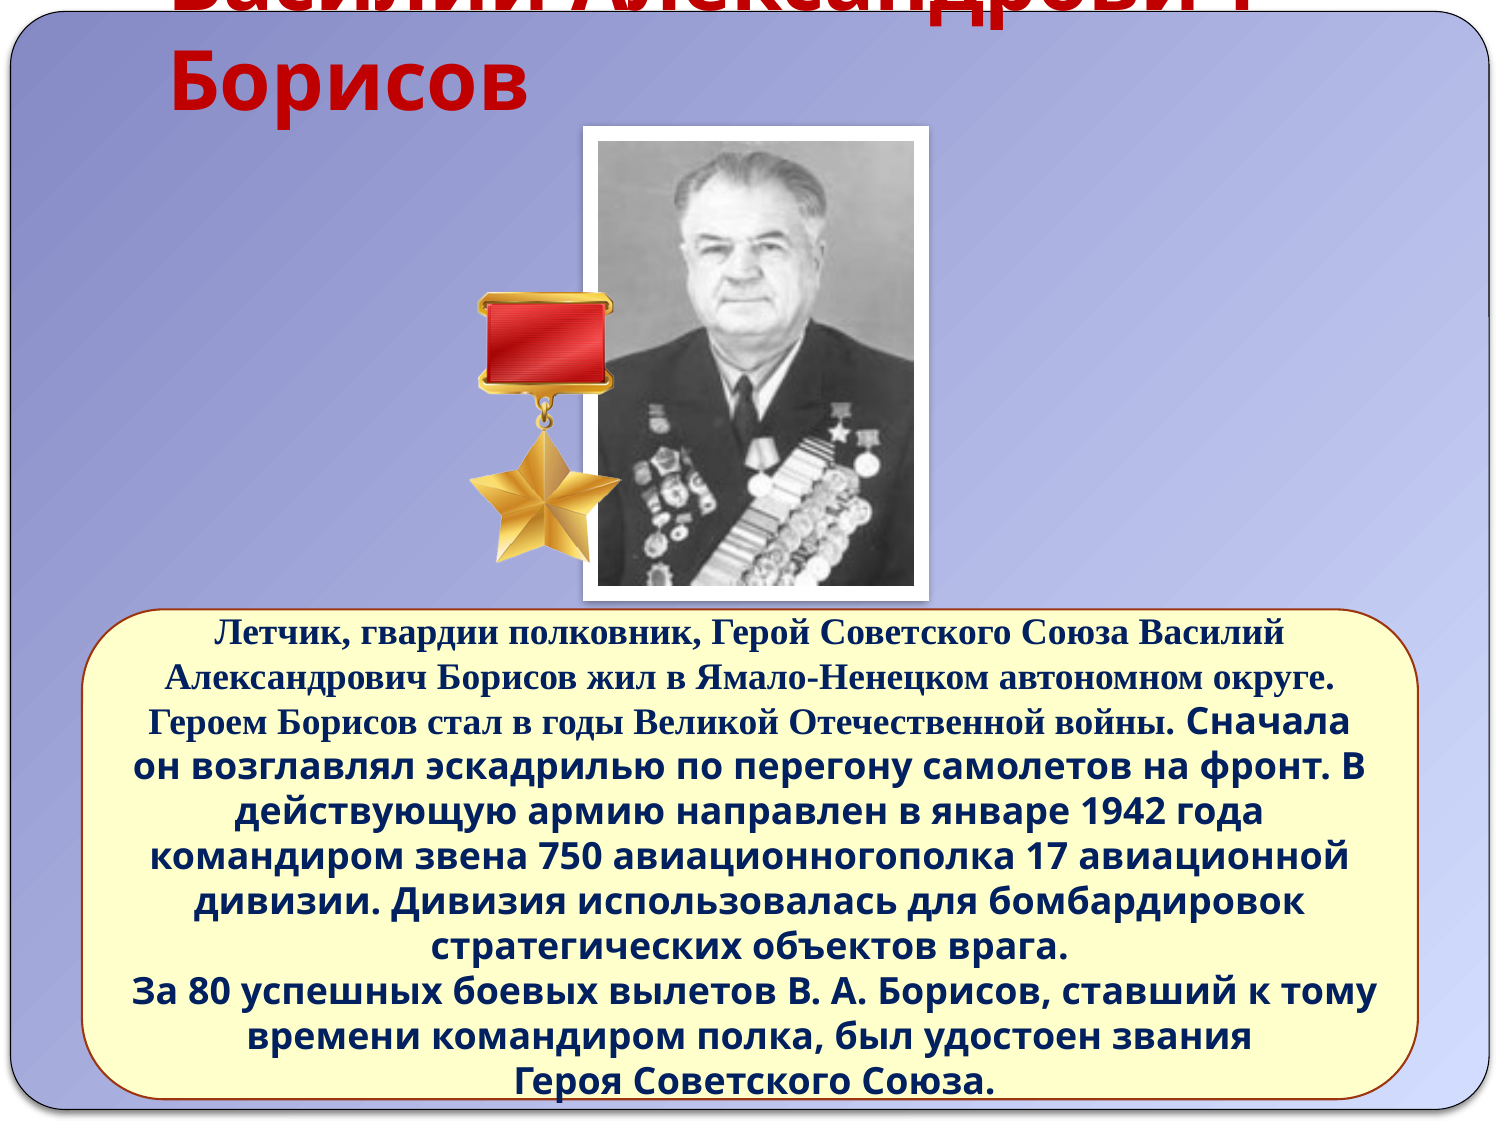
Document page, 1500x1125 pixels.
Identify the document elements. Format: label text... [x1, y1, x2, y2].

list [597, 140, 915, 587]
picture [468, 292, 622, 563]
text_box Летчик, гвардии полковник, Герой Советского Союза Василий Александрович Борисов жил в Ямало-Ненецком автономном округе. Героем Борисов стал в годы Великой Отечественной войны. Сначала он возглавлял эскадрилью по перегону самолетов на фронт. В действующую армию направлен в январе 1942 года командиром звена 750 авиационногополка 17 авиационной дивизии. Дивизия использовалась для бомбардировок стратегических объектов врага. За 80 успешных боевых вылетов В. А. Борисов, ставший к тому времени командиром полка, был удостоен звания Героя Советского Союза. [80, 608, 1419, 1101]
title Василий Александрович Борисов [152, 0, 1428, 143]
